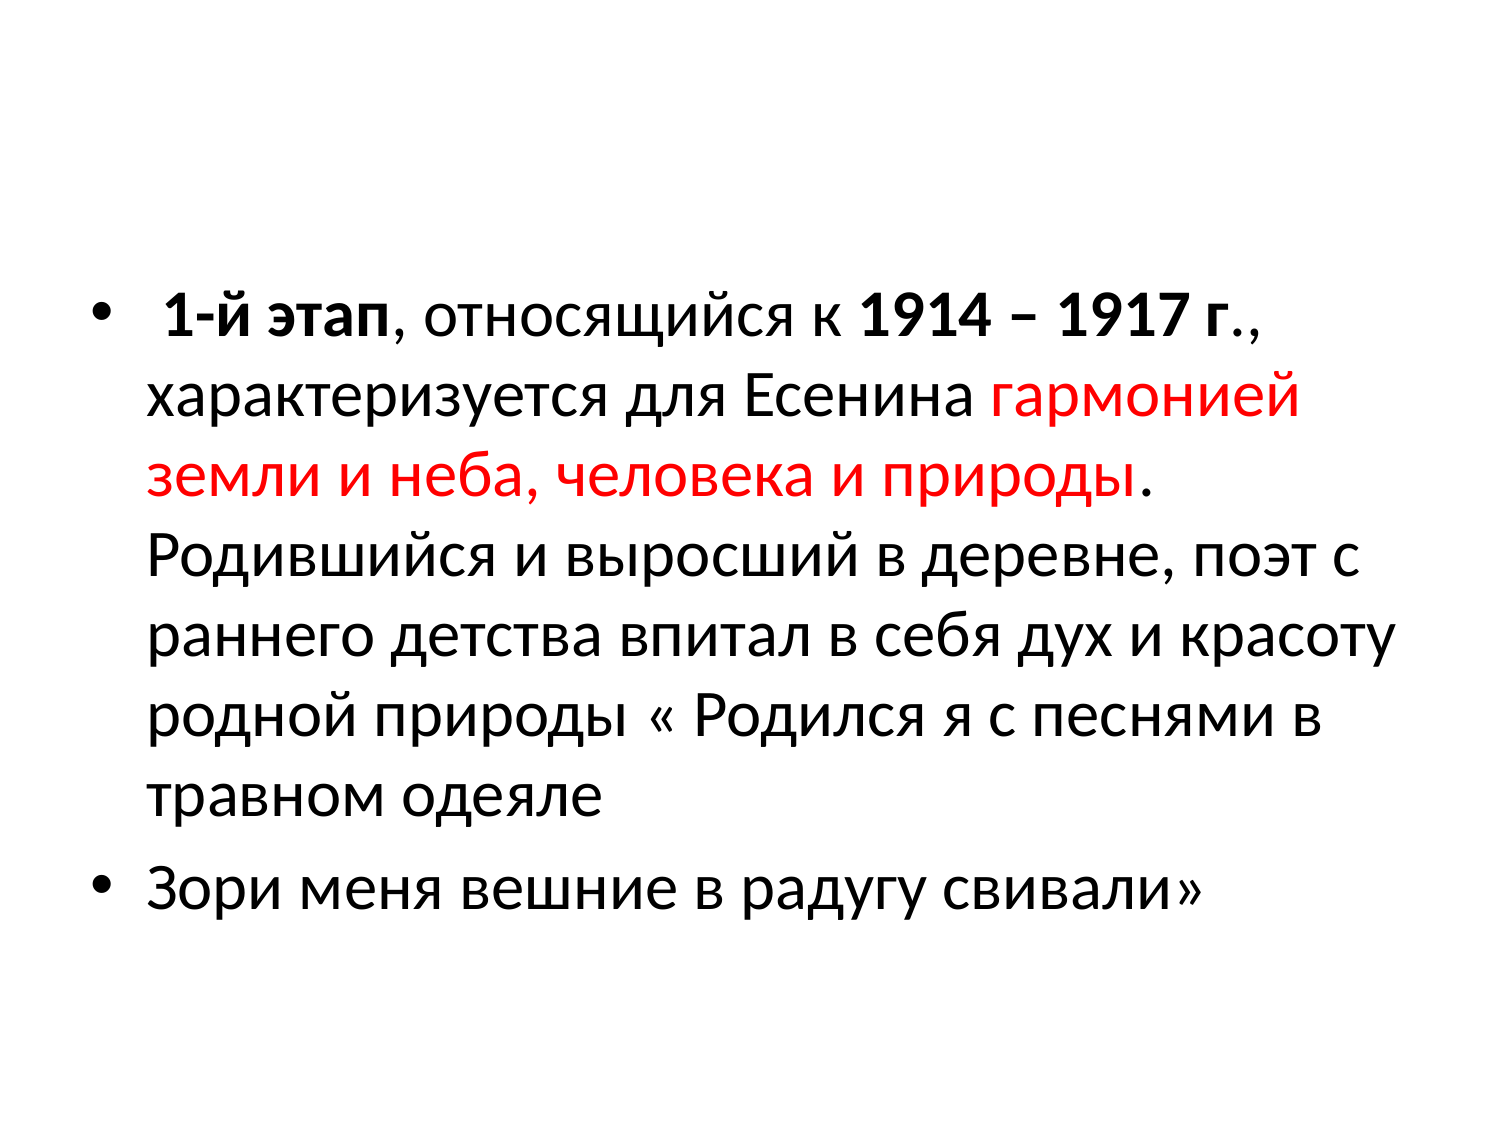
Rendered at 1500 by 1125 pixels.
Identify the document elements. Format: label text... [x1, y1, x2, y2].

list 1-й этап, относящийся к 1914 – 1917 г., характеризуется для Есенина гармонией земли и неба, человека и природы. Родившийся и выросший в деревне, поэт с раннего детства впитал в себя дух и красоту родной природы « Родился я с песнями в травном одеяле Зори меня вешние в радугу свивали» [75, 262, 1425, 1005]
